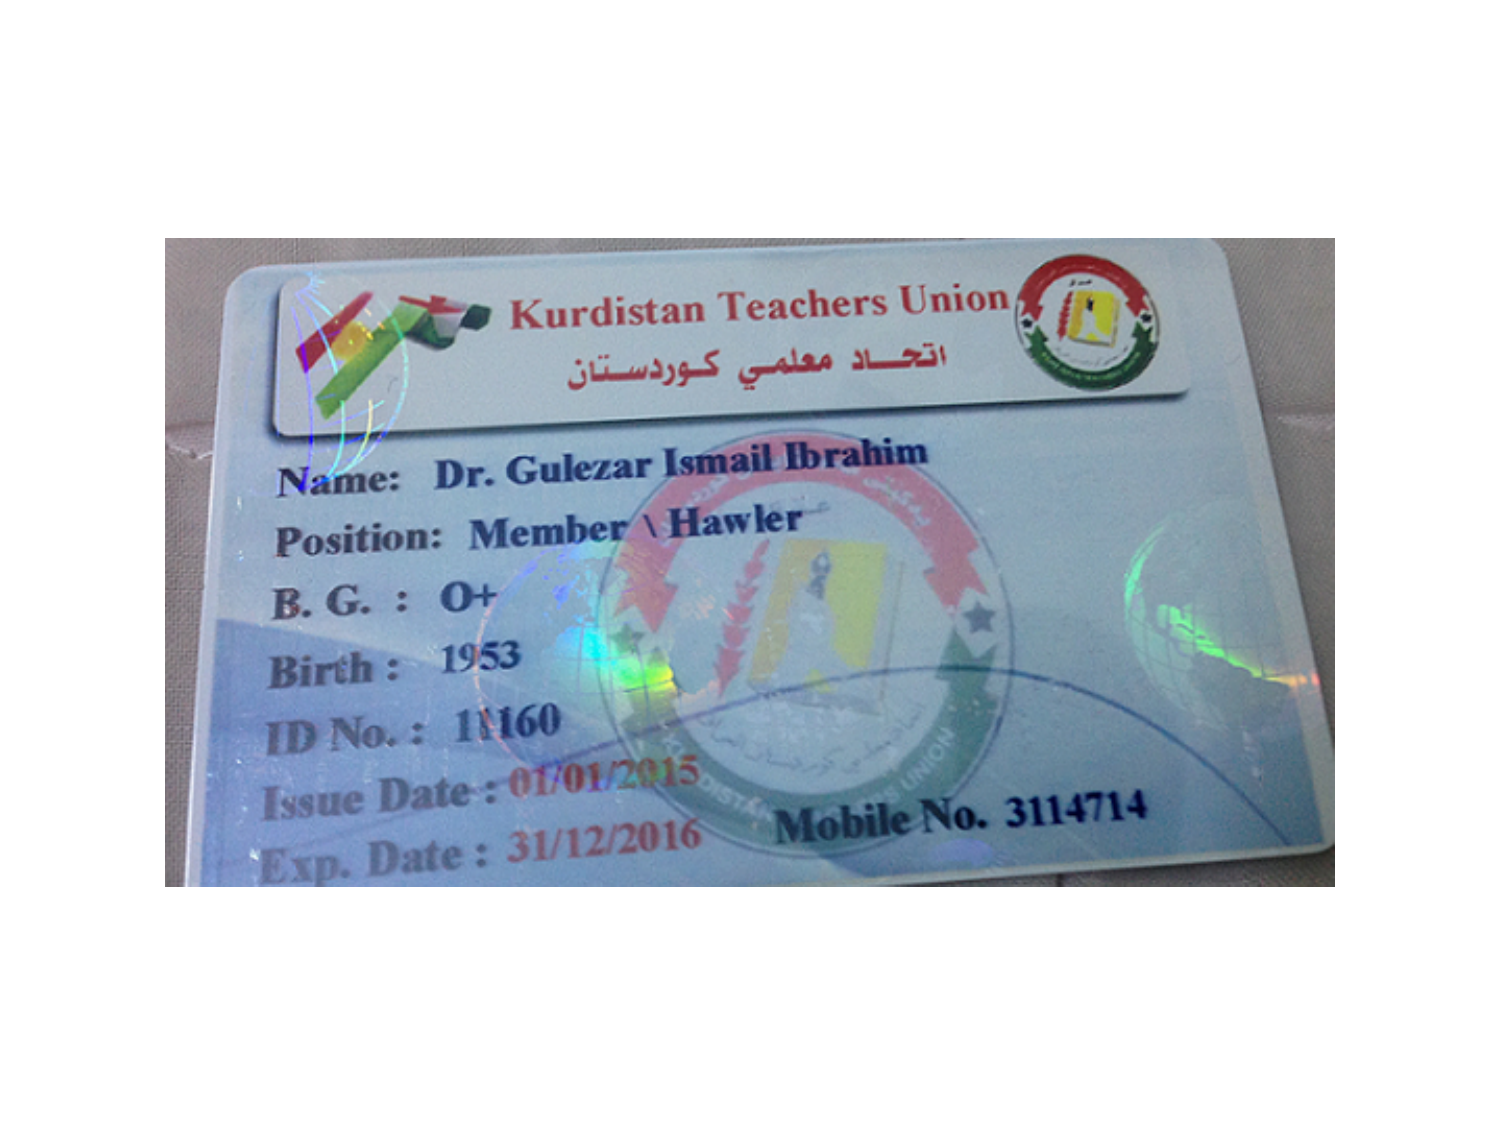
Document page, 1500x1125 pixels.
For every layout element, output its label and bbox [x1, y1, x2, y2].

picture [165, 238, 1335, 887]
